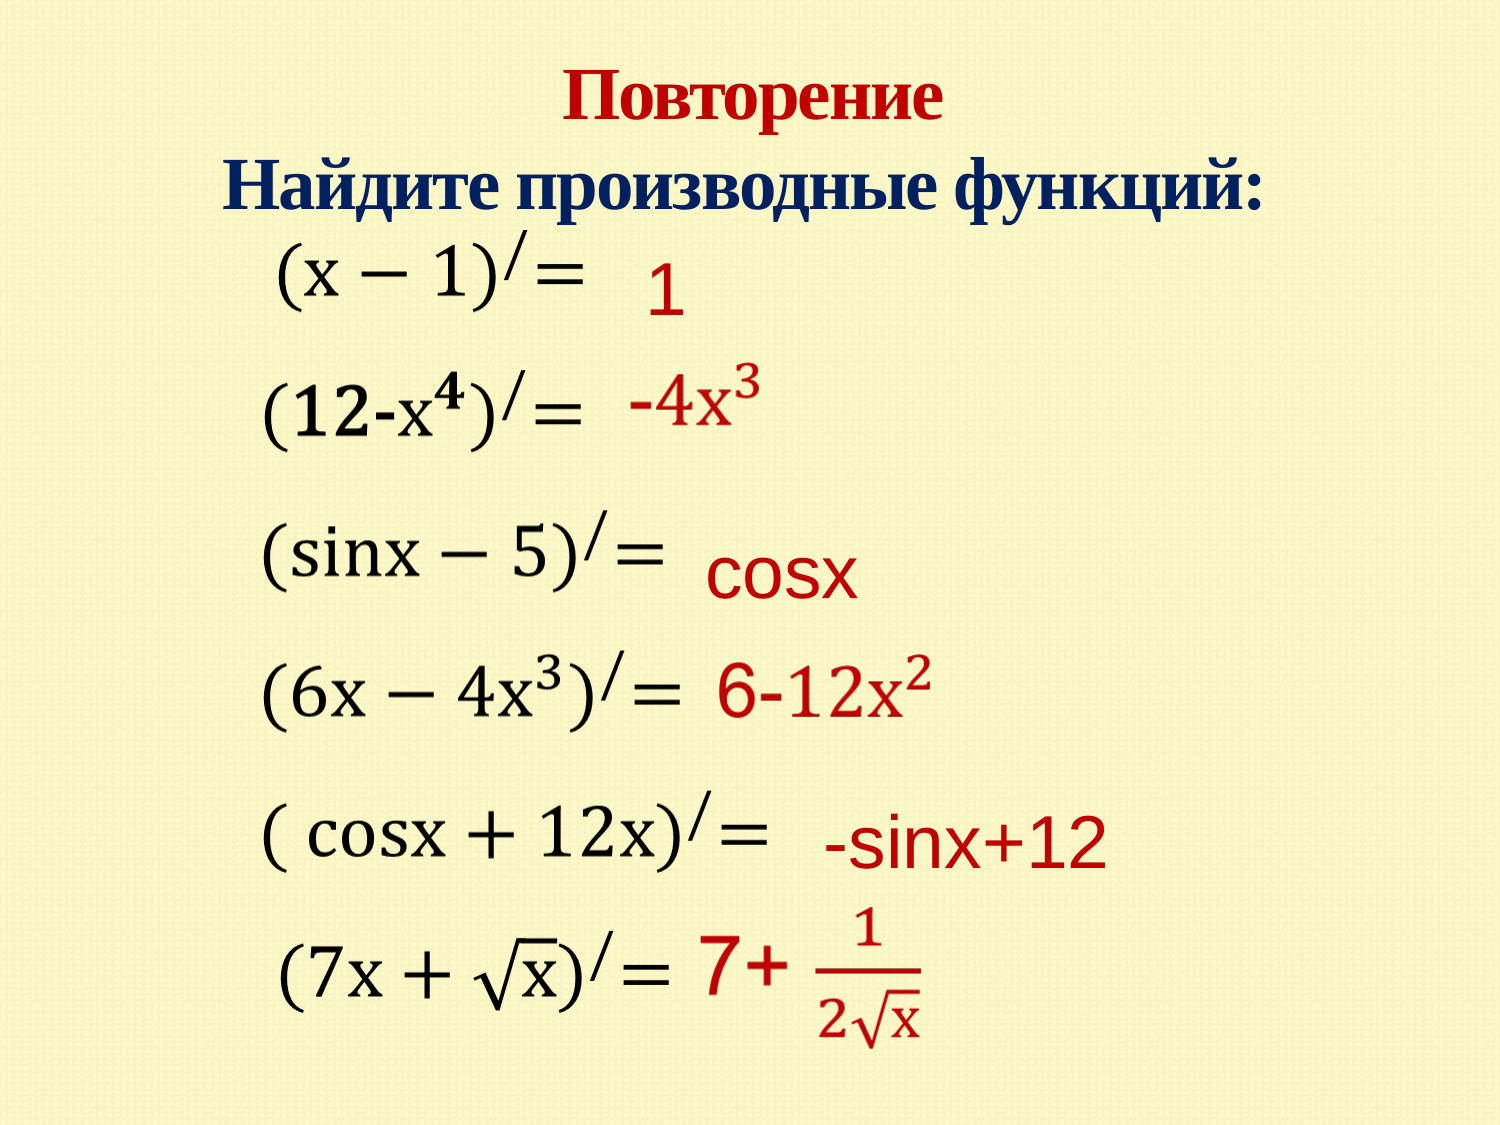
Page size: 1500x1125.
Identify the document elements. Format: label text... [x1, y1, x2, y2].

text_box сosх [690, 471, 875, 621]
text_box [701, 635, 955, 742]
text_box -sinх+12 [809, 741, 1125, 892]
text_box [613, 344, 783, 451]
text_box Повторение Найдите производные функций: [70, 37, 1421, 232]
text_box [242, 183, 880, 1048]
text_box 1 [630, 187, 702, 338]
text_box [682, 888, 938, 1058]
